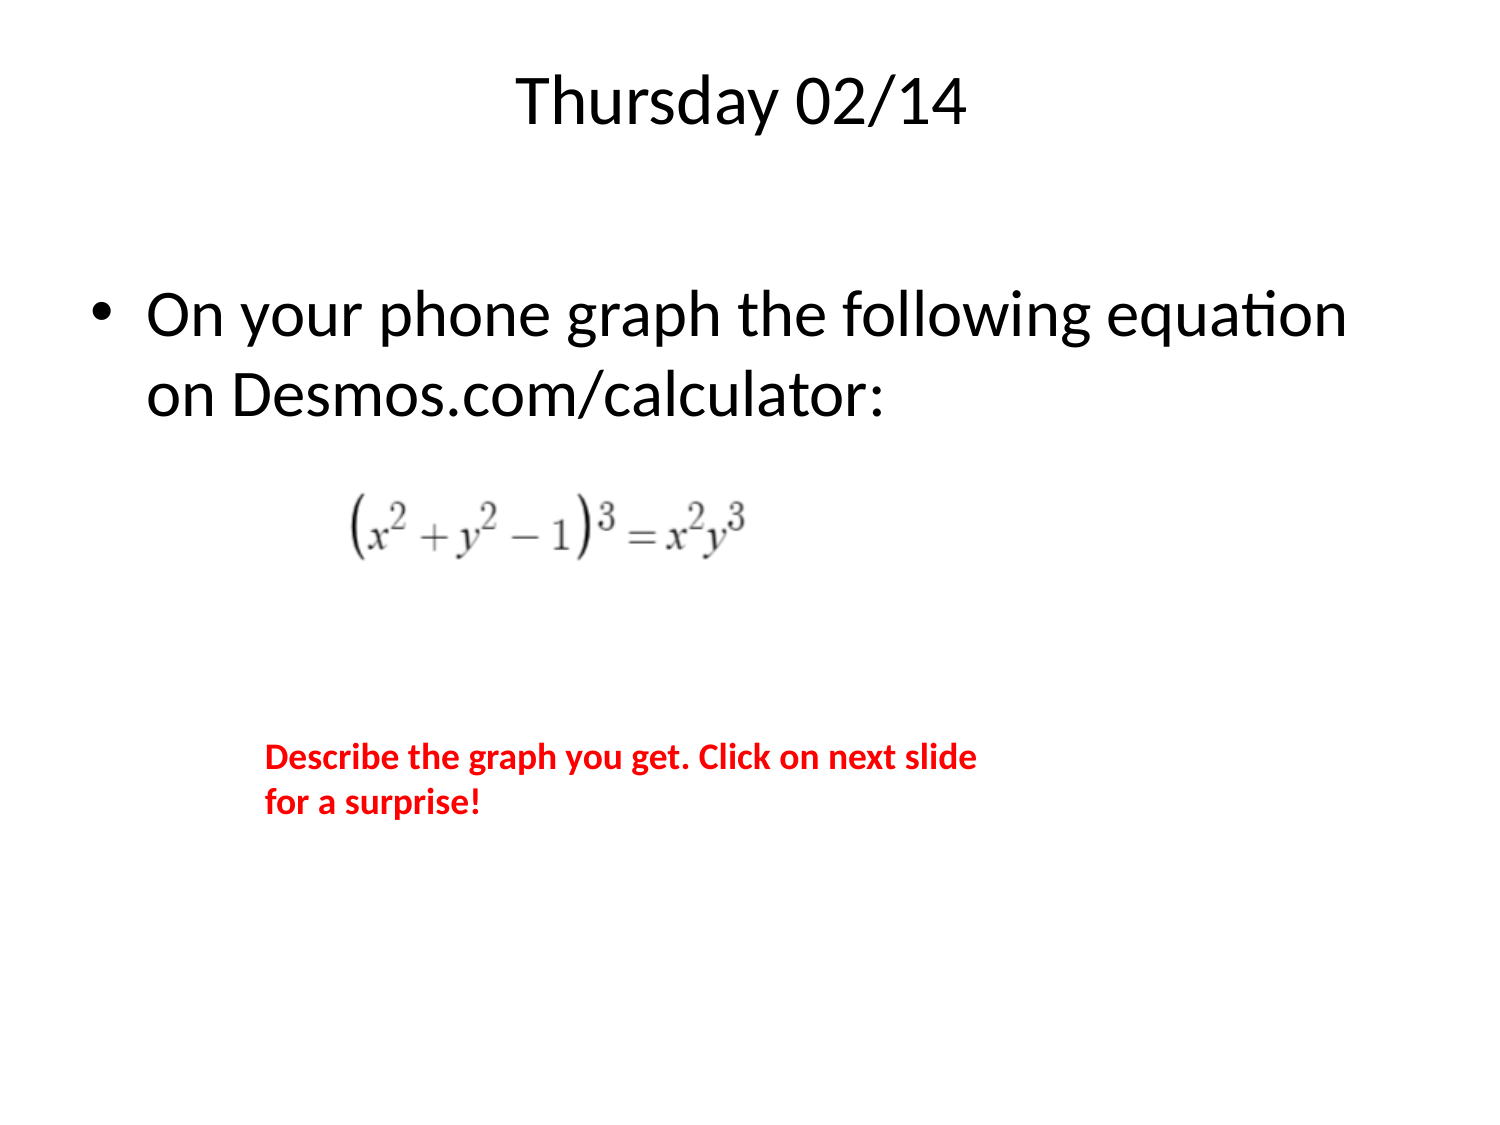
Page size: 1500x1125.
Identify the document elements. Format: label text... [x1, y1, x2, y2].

list On your phone graph the following equation on Desmos.com/calculator: [75, 262, 1425, 1005]
title Thursday 02/14 [75, 45, 1425, 233]
picture [327, 474, 751, 585]
text_box Describe the graph you get. Click on next slide for a surprise! [249, 724, 1038, 830]
